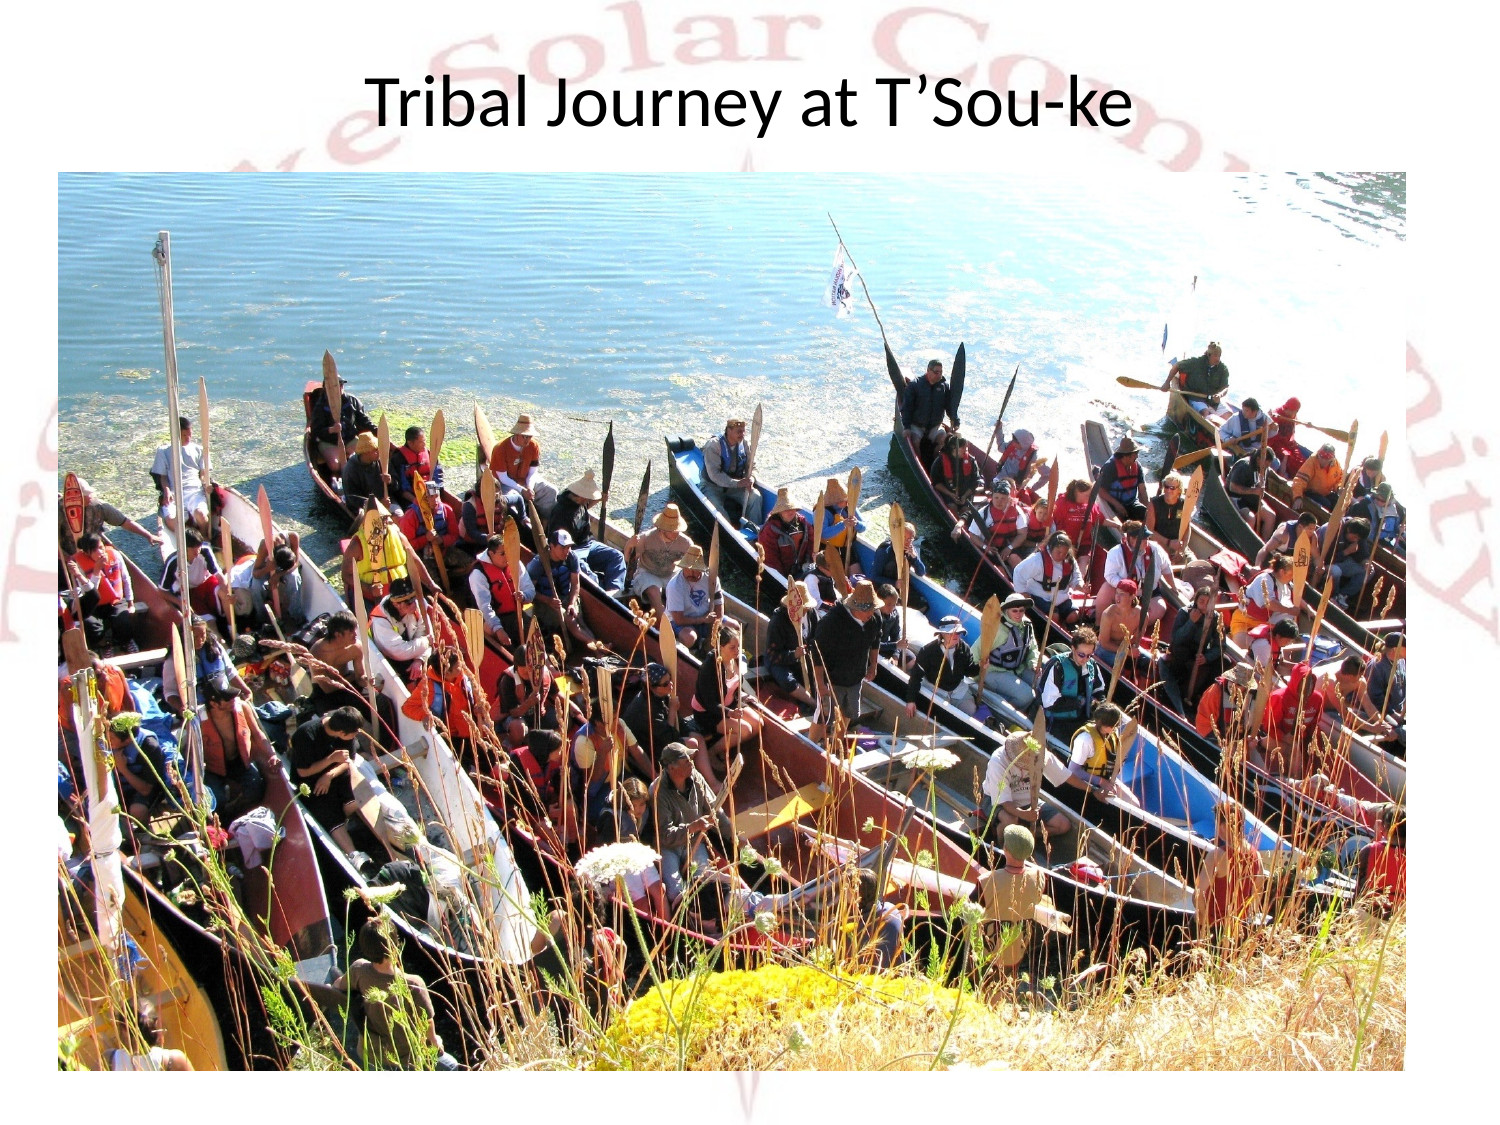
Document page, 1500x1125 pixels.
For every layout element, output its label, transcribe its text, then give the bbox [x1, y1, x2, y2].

picture [0, 0, 1500, 1125]
title Tribal Journey at T’Sou-ke [74, 44, 1426, 150]
